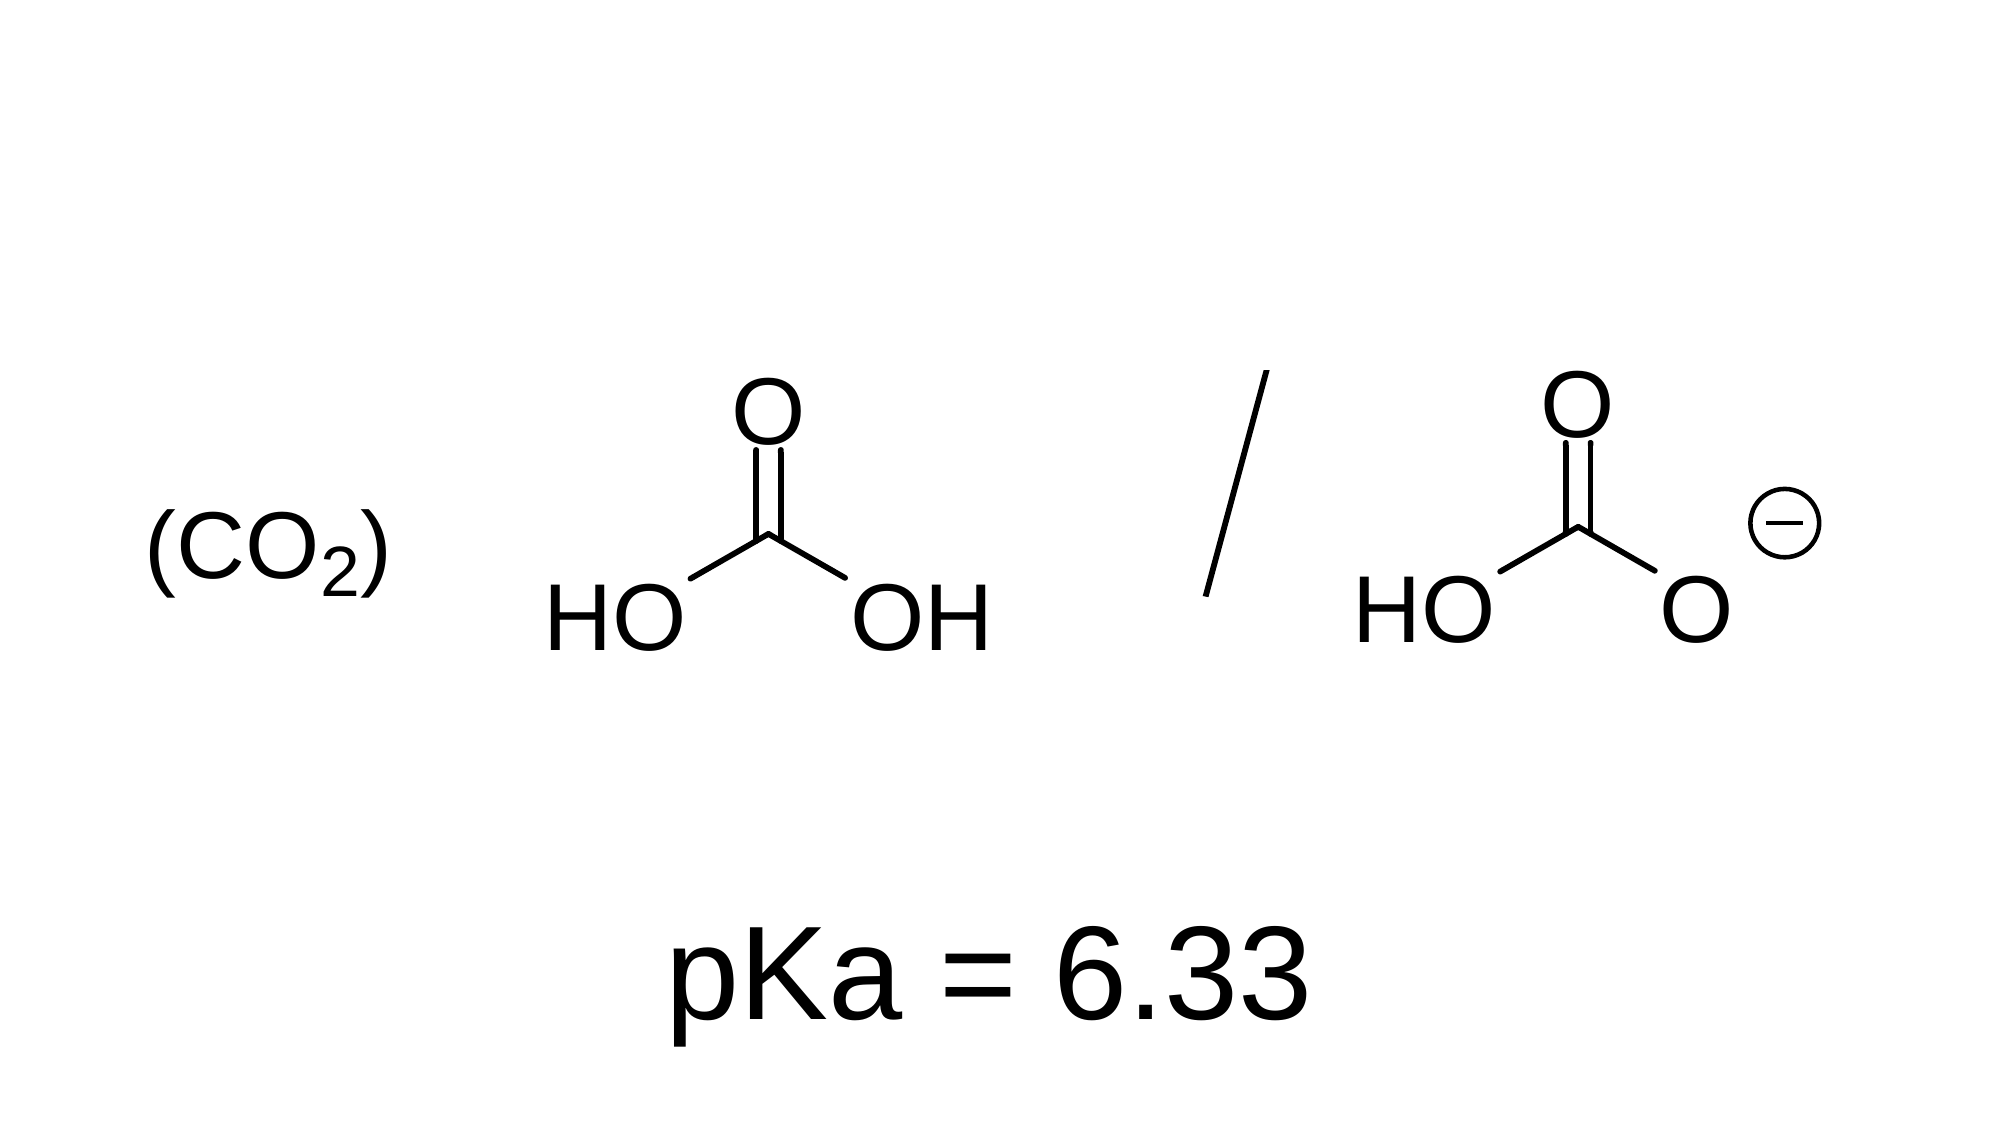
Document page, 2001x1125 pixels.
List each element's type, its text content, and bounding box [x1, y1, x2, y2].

text_box pKa = 6.33 [650, 878, 1350, 1054]
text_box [135, 370, 1864, 703]
